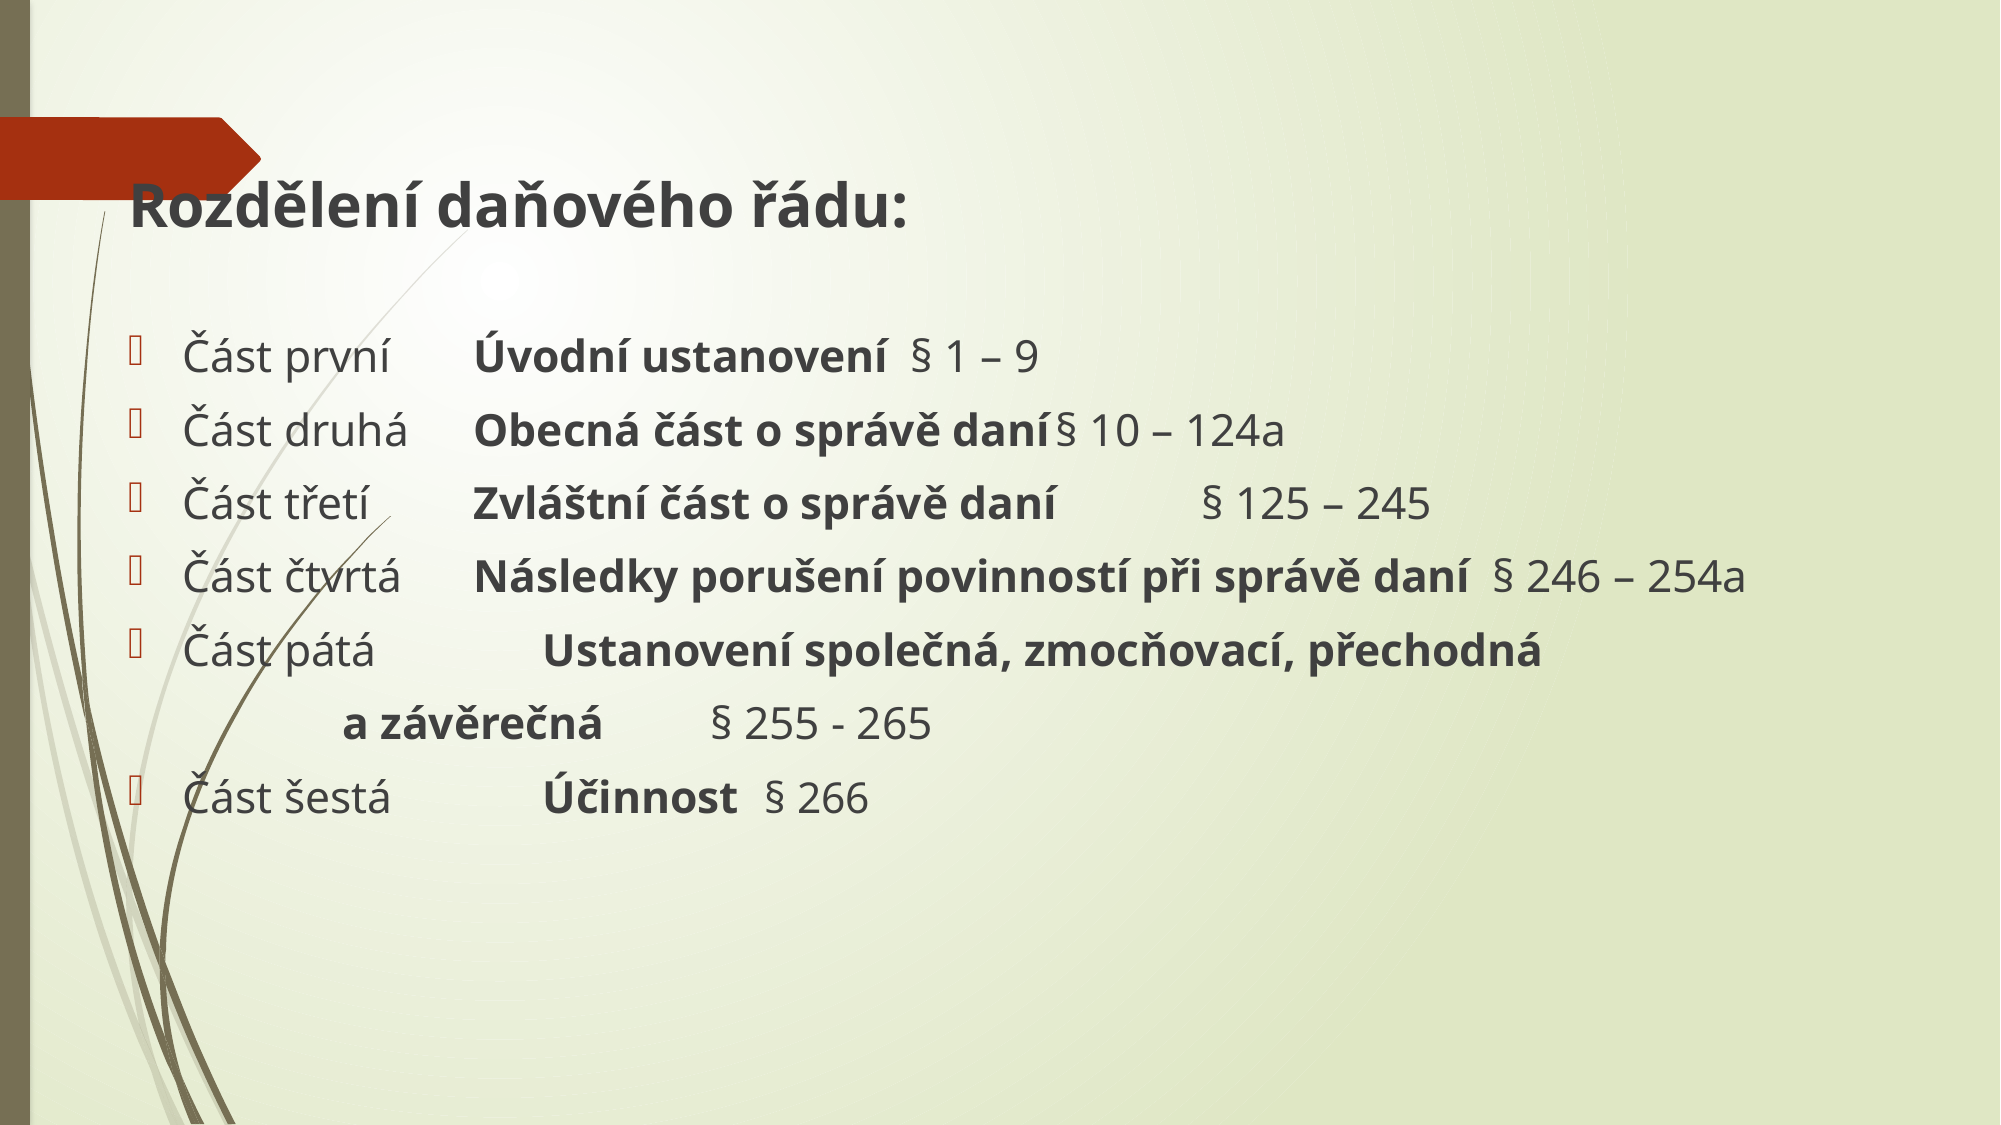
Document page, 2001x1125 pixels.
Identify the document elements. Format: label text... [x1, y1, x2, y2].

list Rozdělení daňového řádu: Část první Úvodní ustanovení § 1 – 9 Část druhá Obecná část o správě daní § 10 – 124a Část třetí Zvláštní část o správě daní § 125 – 245 Část čtvrtá Následky porušení povinností při správě daní § 246 – 254a Část pátá Ustanovení společná, zmocňovací, přechodná a závěrečná § 255 - 265 Část šestá Účinnost § 266 [113, 159, 2000, 949]
